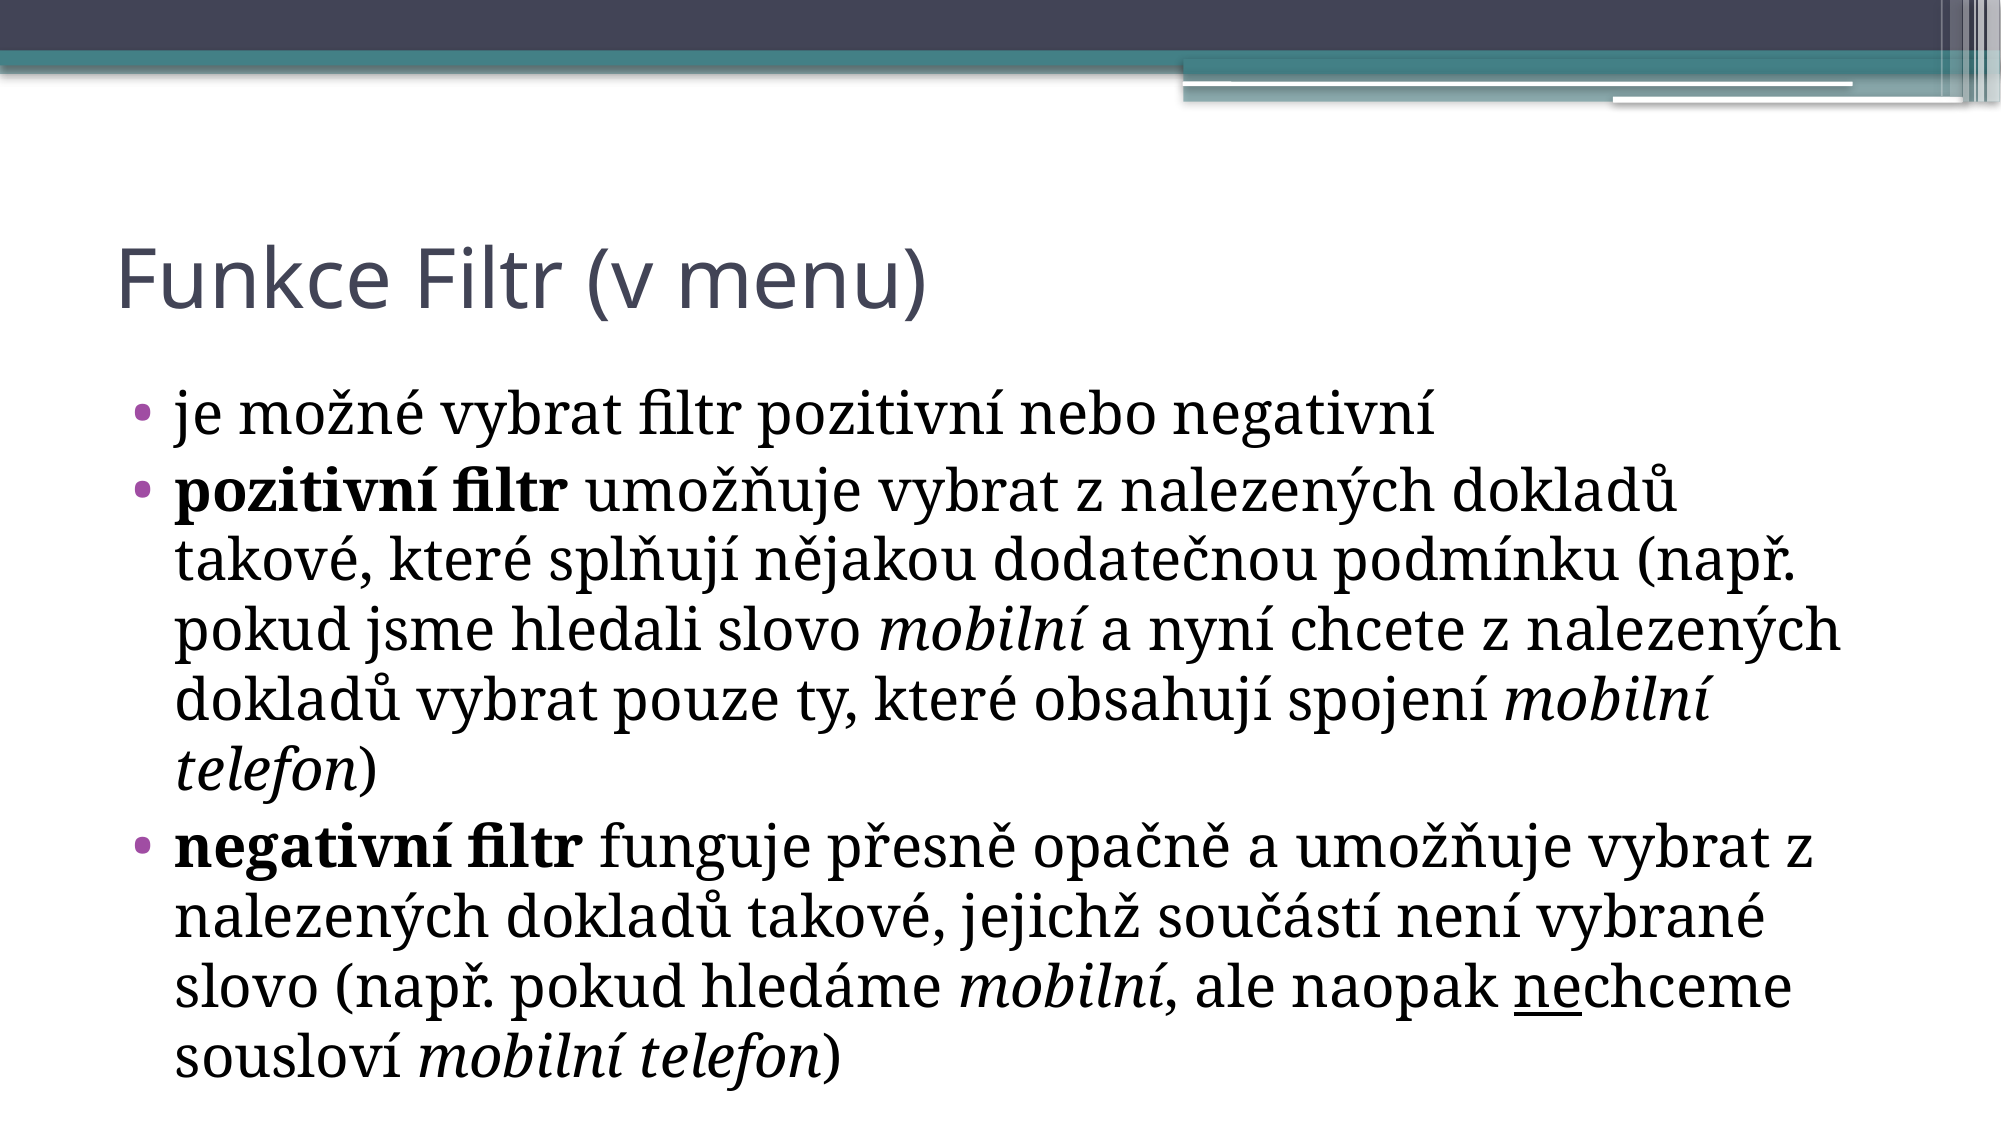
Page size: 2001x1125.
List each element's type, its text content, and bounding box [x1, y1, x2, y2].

title Funkce Filtr (v menu) [99, 187, 1900, 363]
list je možné vybrat filtr pozitivní nebo negativní pozitivní filtr umožňuje vybrat z nalezených dokladů takové, které splňují nějakou dodatečnou podmínku (např. pokud jsme hledali slovo mobilní a nyní chcete z nalezených dokladů vybrat pouze ty, které obsahují spojení mobilní telefon) negativní filtr funguje přesně opačně a umožňuje vybrat z nalezených dokladů takové, jejichž součástí není vybrané slovo (např. pokud hledáme mobilní, ale naopak nechceme sousloví mobilní telefon) [99, 368, 1900, 1079]
